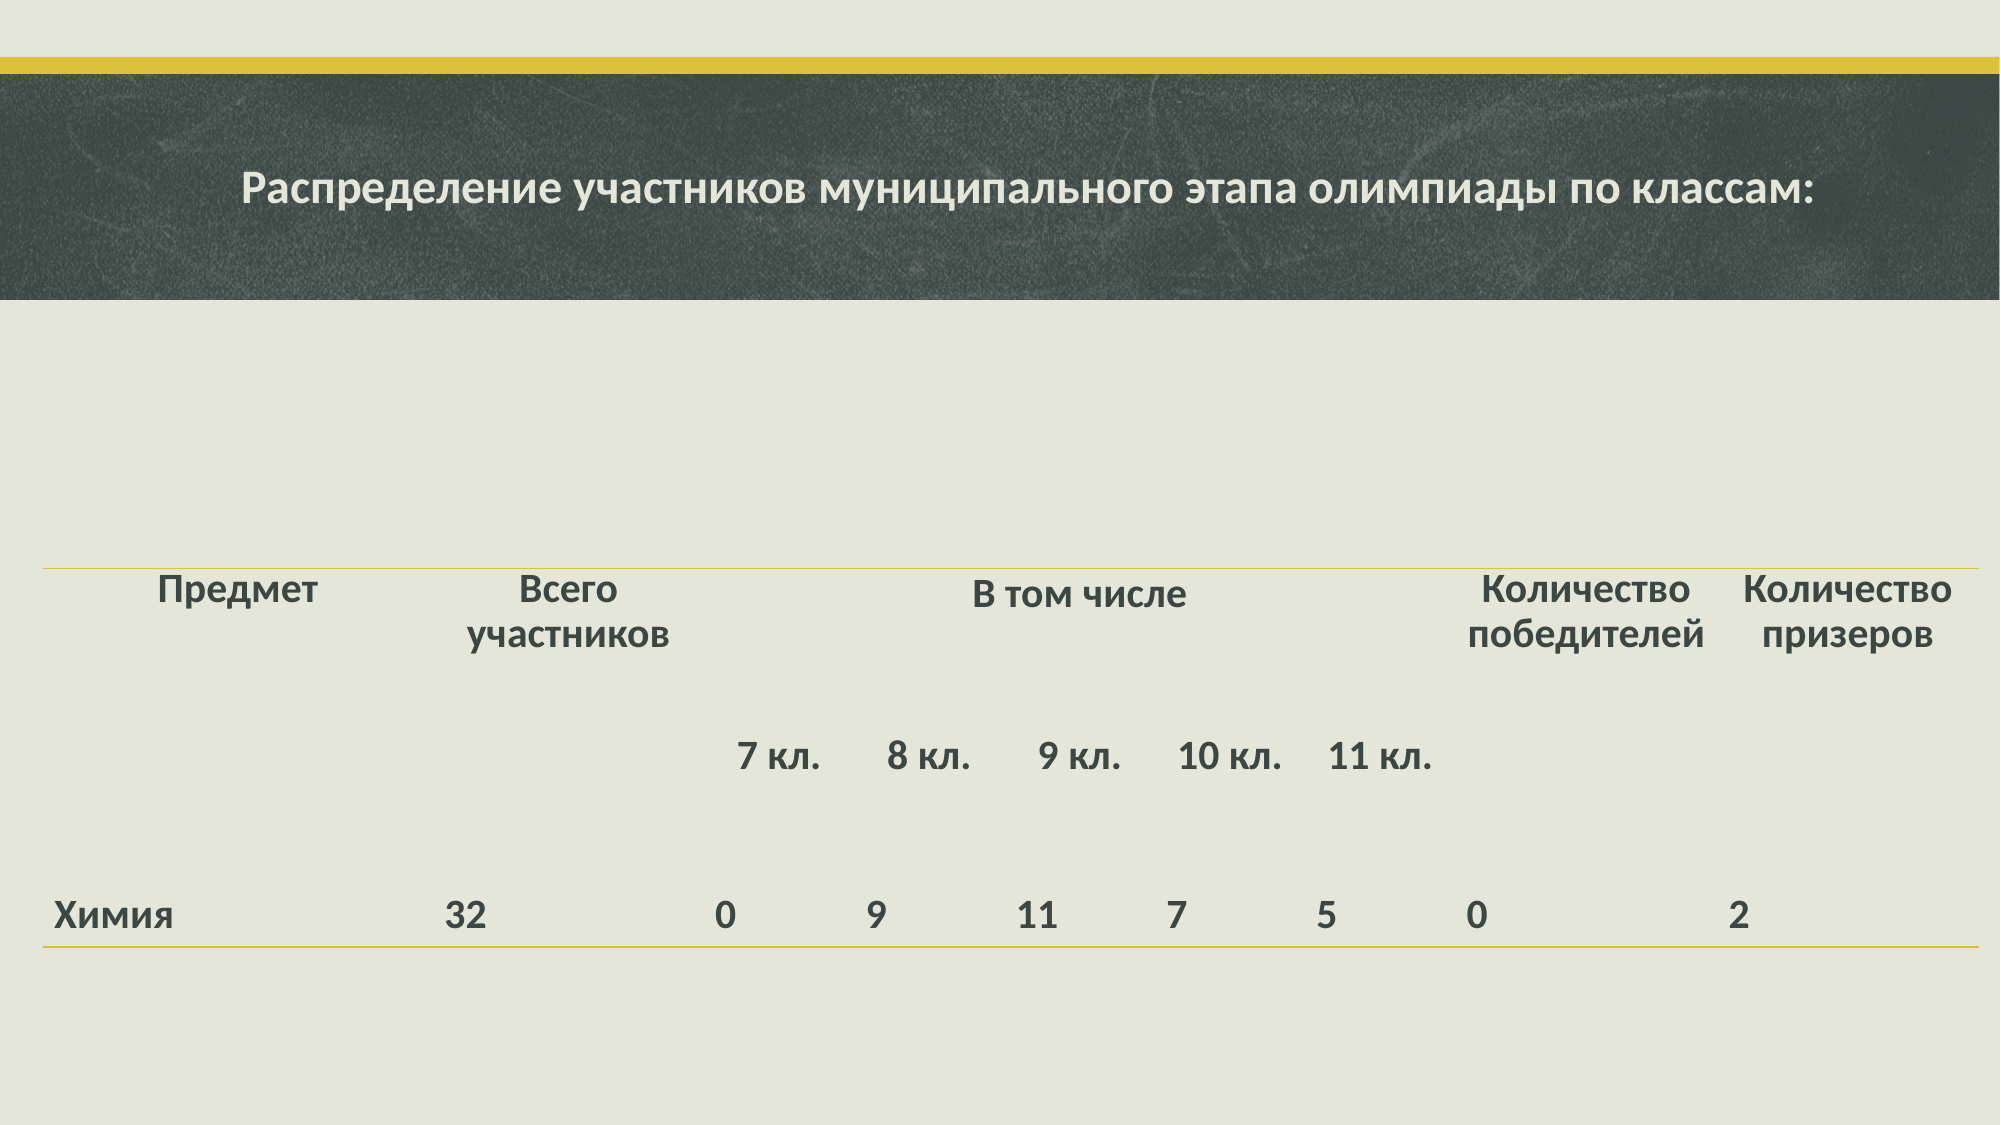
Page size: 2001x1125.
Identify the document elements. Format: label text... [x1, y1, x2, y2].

table_cell 9 [854, 894, 1005, 946]
table_cell 7 [1155, 894, 1305, 946]
table_header Количество победителей [1456, 569, 1717, 894]
picture [0, 74, 2000, 300]
table_header Количество призеров [1717, 569, 1979, 894]
table_header Всего участников [433, 569, 704, 894]
table_cell 5 [1305, 894, 1456, 946]
table_cell 11 [1005, 894, 1155, 946]
table_header Предмет [43, 569, 433, 894]
table_cell Химия [43, 894, 433, 946]
table_header В том числе [704, 569, 1456, 622]
table_cell 32 [433, 894, 704, 946]
table_cell 0 [1456, 894, 1717, 946]
table_cell 11 кл. [1305, 622, 1456, 894]
table_cell 0 [704, 894, 854, 946]
title Распределение участников муниципального этапа олимпиады по классам: [210, 76, 1837, 300]
table_cell 2 [1717, 894, 1979, 946]
table_cell 9 кл. [1005, 622, 1155, 894]
table_cell 7 кл. [704, 622, 854, 894]
table_cell 10 кл. [1155, 622, 1305, 894]
table_cell 8 кл. [854, 622, 1005, 894]
